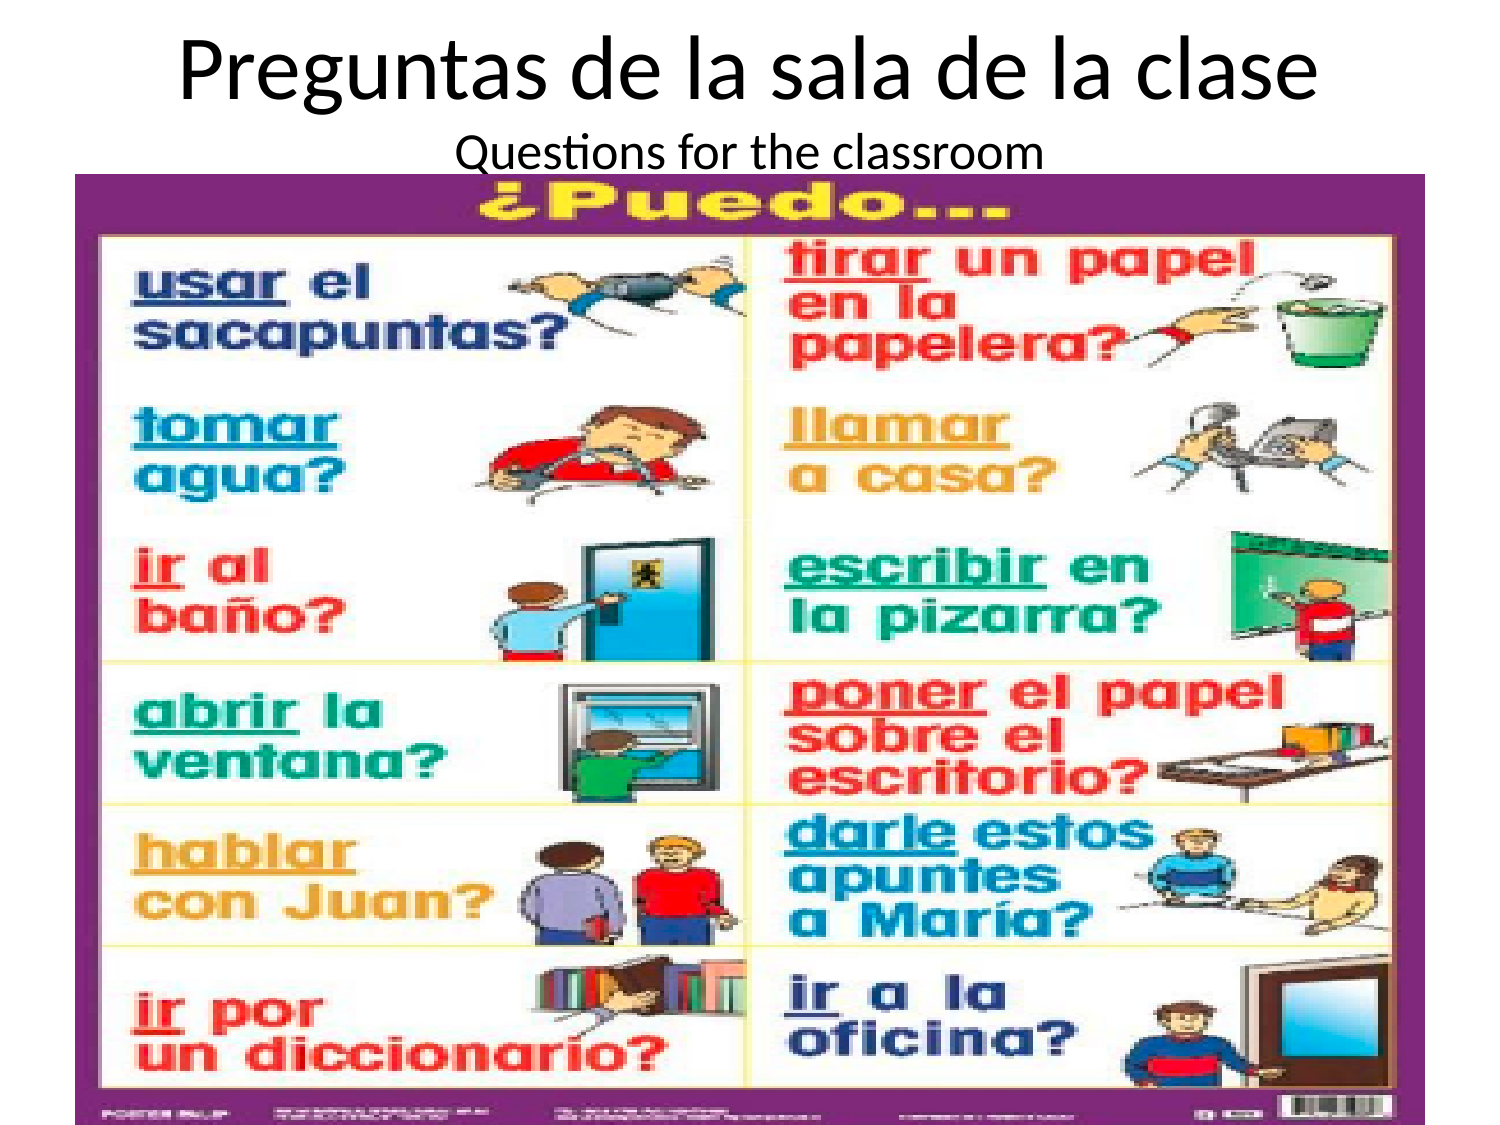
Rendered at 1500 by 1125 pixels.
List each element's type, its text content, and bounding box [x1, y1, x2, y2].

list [74, 174, 1426, 1125]
title Preguntas de la sala de la clase Questions for the classroom [75, 0, 1425, 174]
